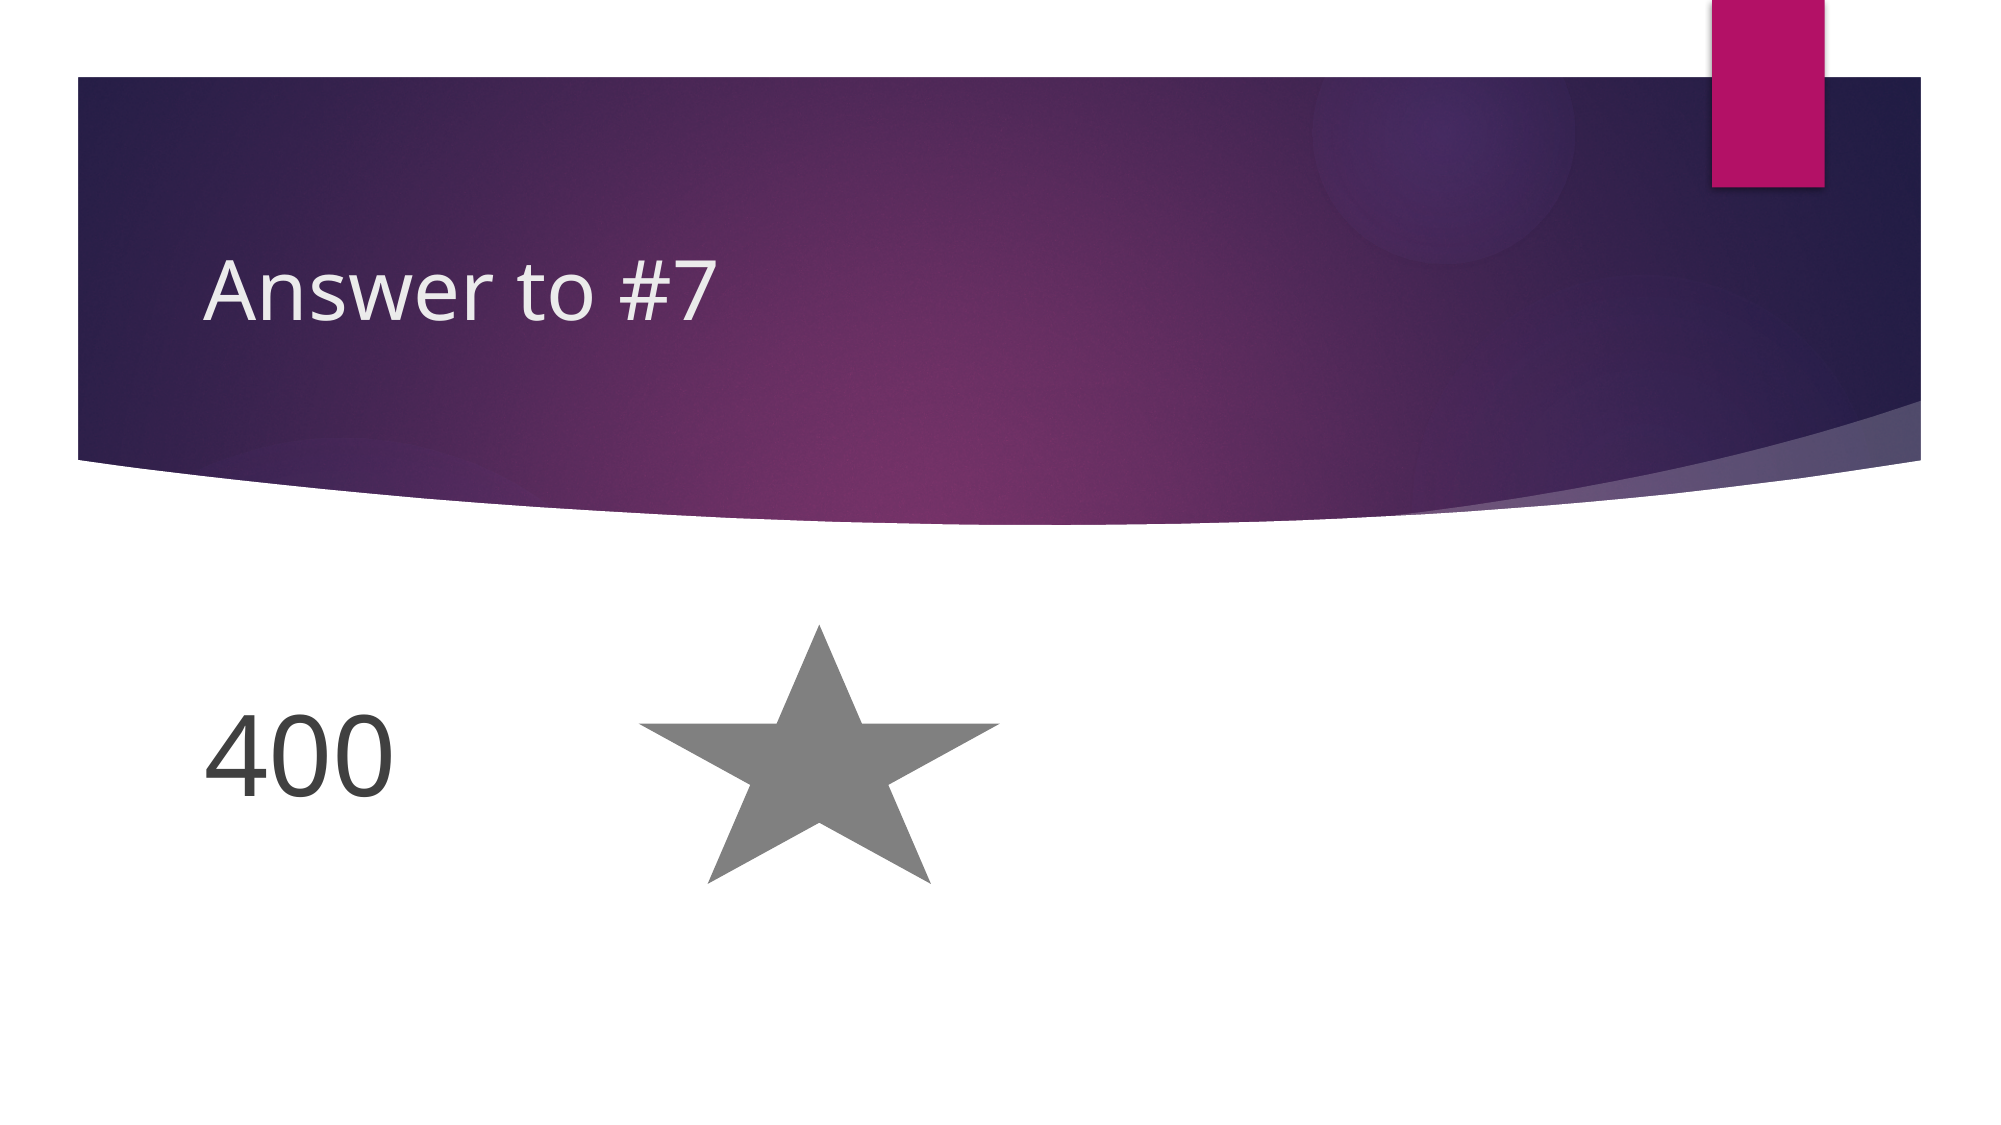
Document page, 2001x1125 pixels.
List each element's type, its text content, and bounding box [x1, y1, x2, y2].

title Answer to #7 [188, 174, 1638, 400]
text_box [637, 623, 1002, 886]
list 400 [189, 581, 1638, 988]
